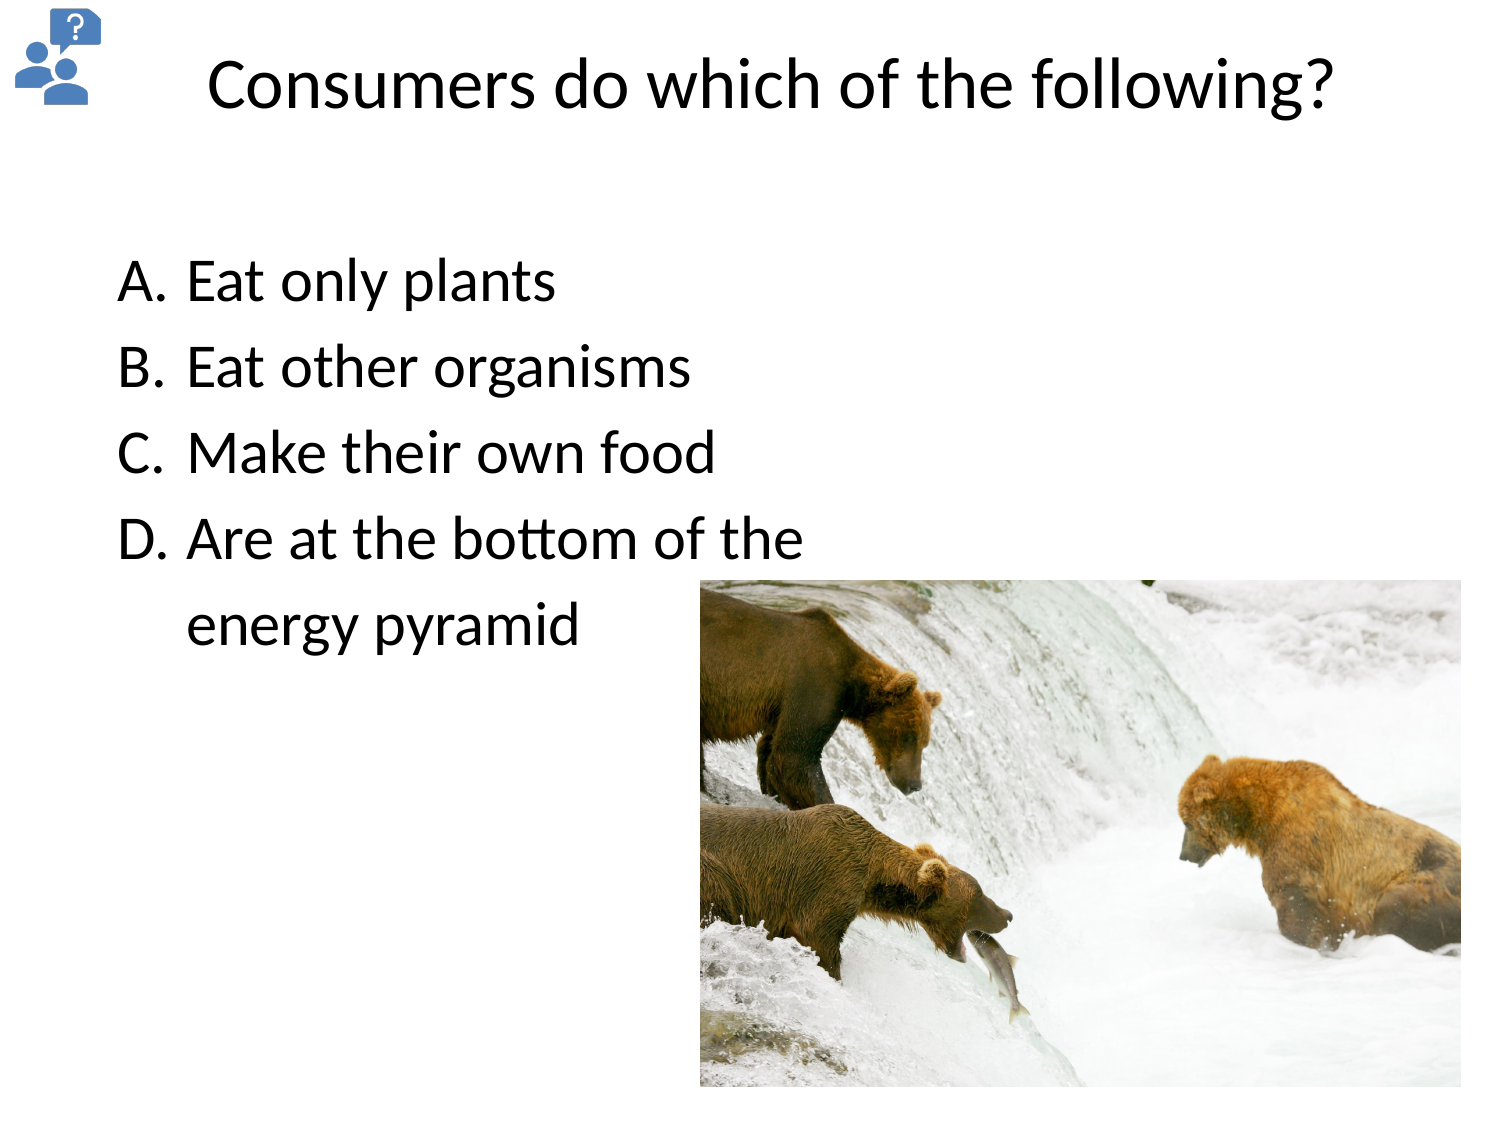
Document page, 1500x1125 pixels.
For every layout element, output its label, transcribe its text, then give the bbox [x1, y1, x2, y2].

picture [700, 579, 1461, 1087]
text_box [0, 0, 116, 114]
text_box Eat only plants Eat other organisms Make their own food Are at the bottom of the energy pyramid [96, 212, 902, 674]
text_box Consumers do which of the following? [130, 28, 1415, 131]
